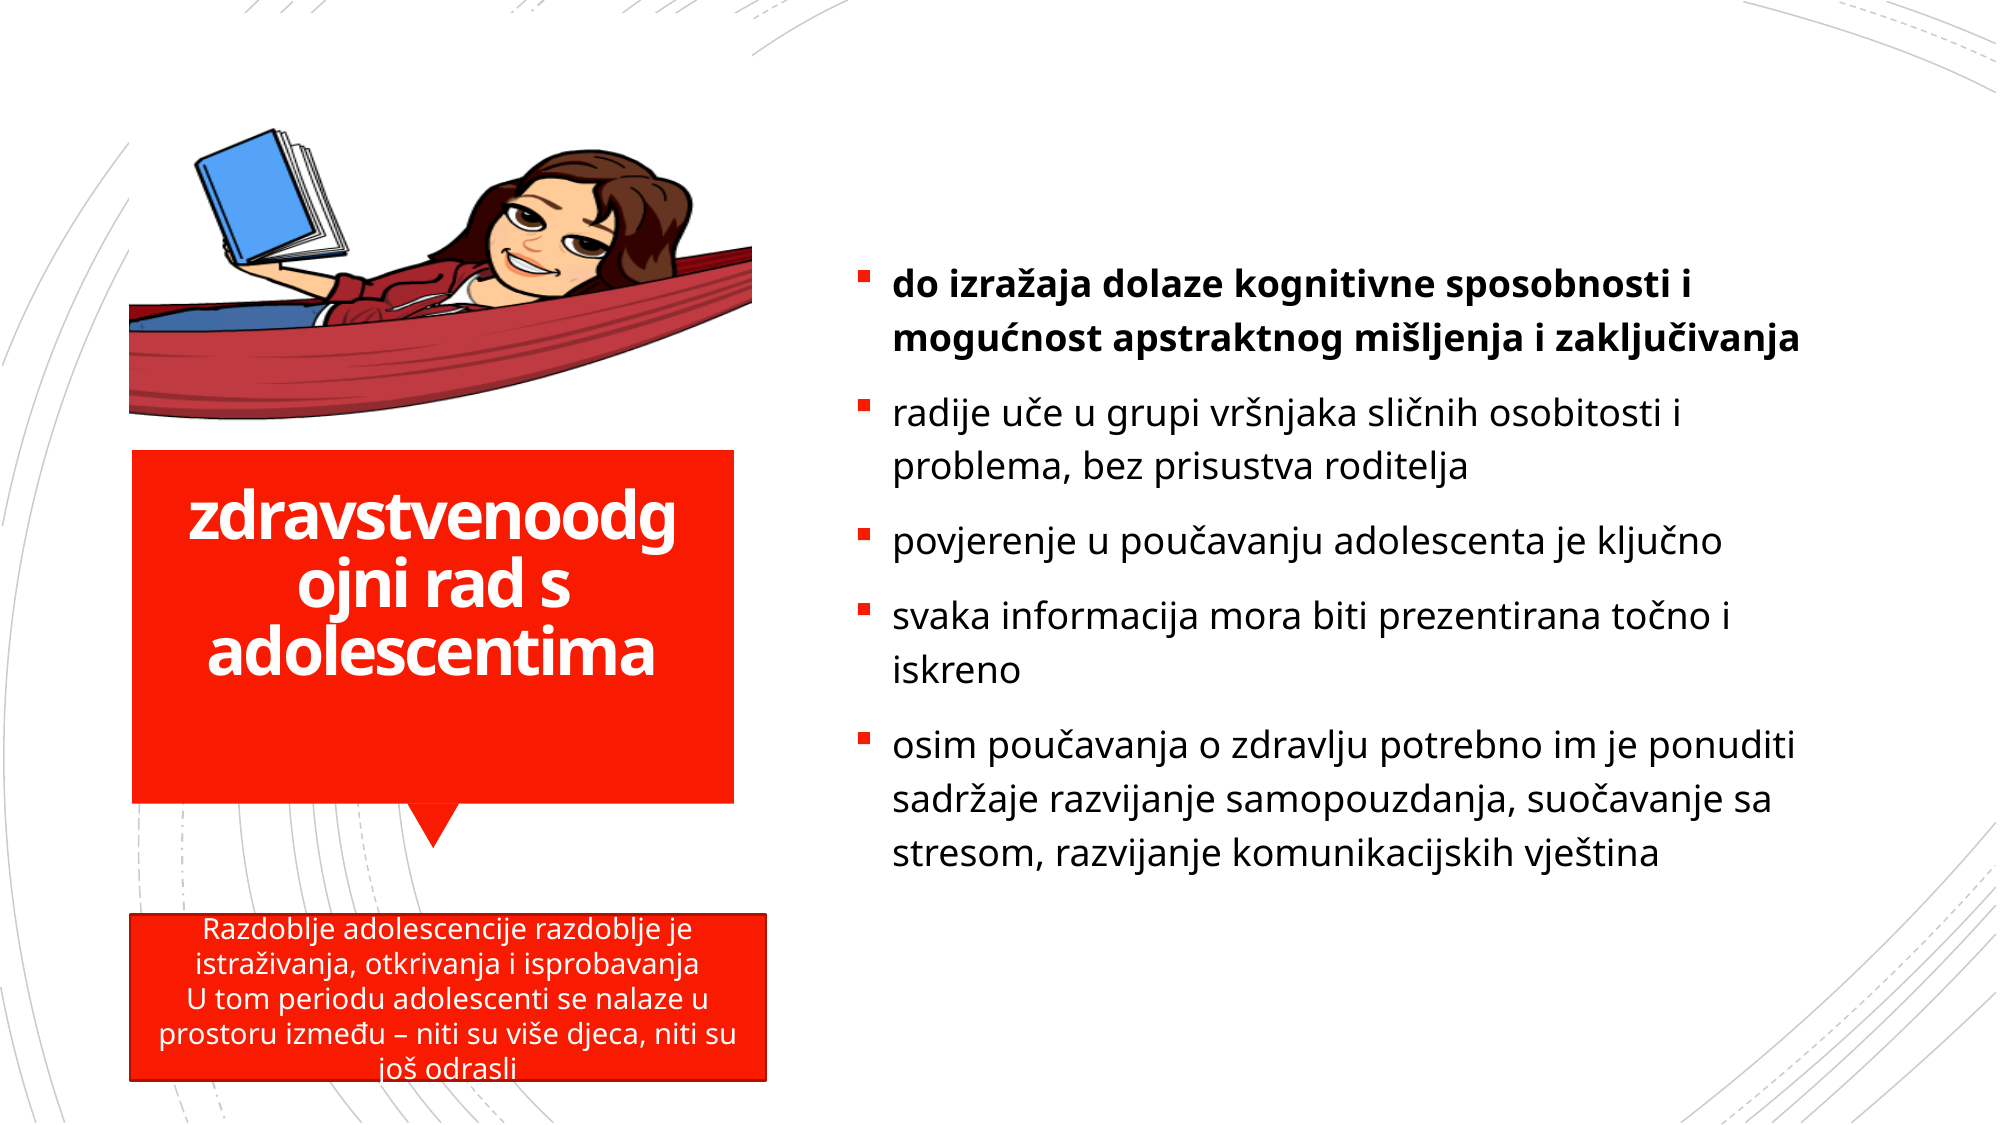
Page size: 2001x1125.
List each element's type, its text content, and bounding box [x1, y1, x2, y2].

list do izražaja dolaze kognitivne sposobnosti i mogućnost apstraktnog mišljenja i zaključivanja radije uče u grupi vršnjaka sličnih osobitosti i problema, bez prisustva roditelja povjerenje u poučavanju adolescenta je ključno svaka informacija mora biti prezentirana točno i iskreno osim poučavanja o zdravlju potrebno im je ponuditi sadržaje razvijanje samopouzdanja, suočavanje sa stresom, razvijanje komunikacijskih vještina [839, 131, 1871, 993]
text_box Razdoblje adolescencije razdoblje je istraživanja, otkrivanja i isprobavanja U tom periodu adolescenti se nalaze u prostoru između – niti su više djeca, niti su još odrasli [129, 913, 767, 1082]
title zdravstvenoodgojni rad s adolescentima [145, 450, 720, 789]
picture [129, 12, 752, 450]
